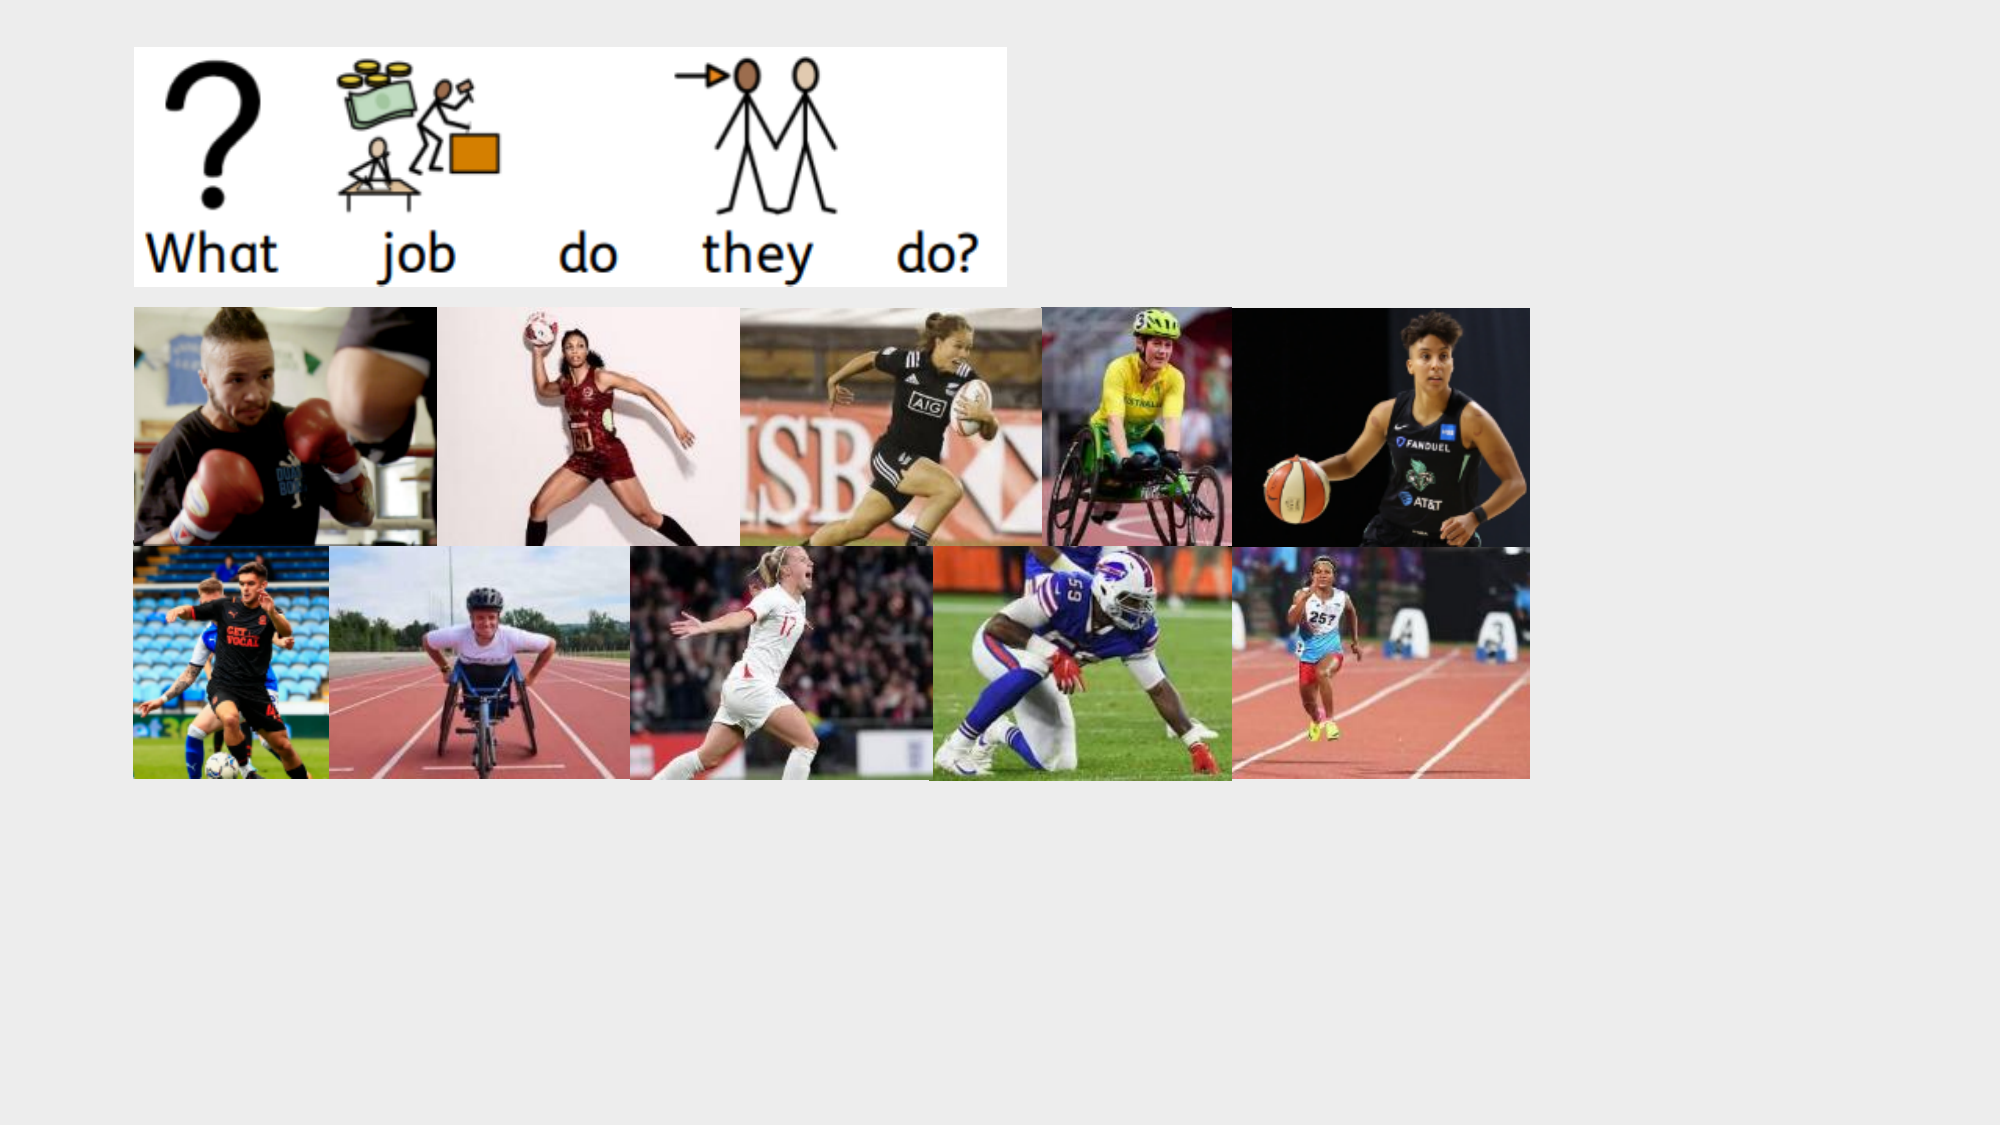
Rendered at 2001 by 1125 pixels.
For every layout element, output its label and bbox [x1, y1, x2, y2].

picture [133, 46, 1007, 287]
picture [132, 307, 1531, 781]
text_box [1076, 305, 2000, 585]
